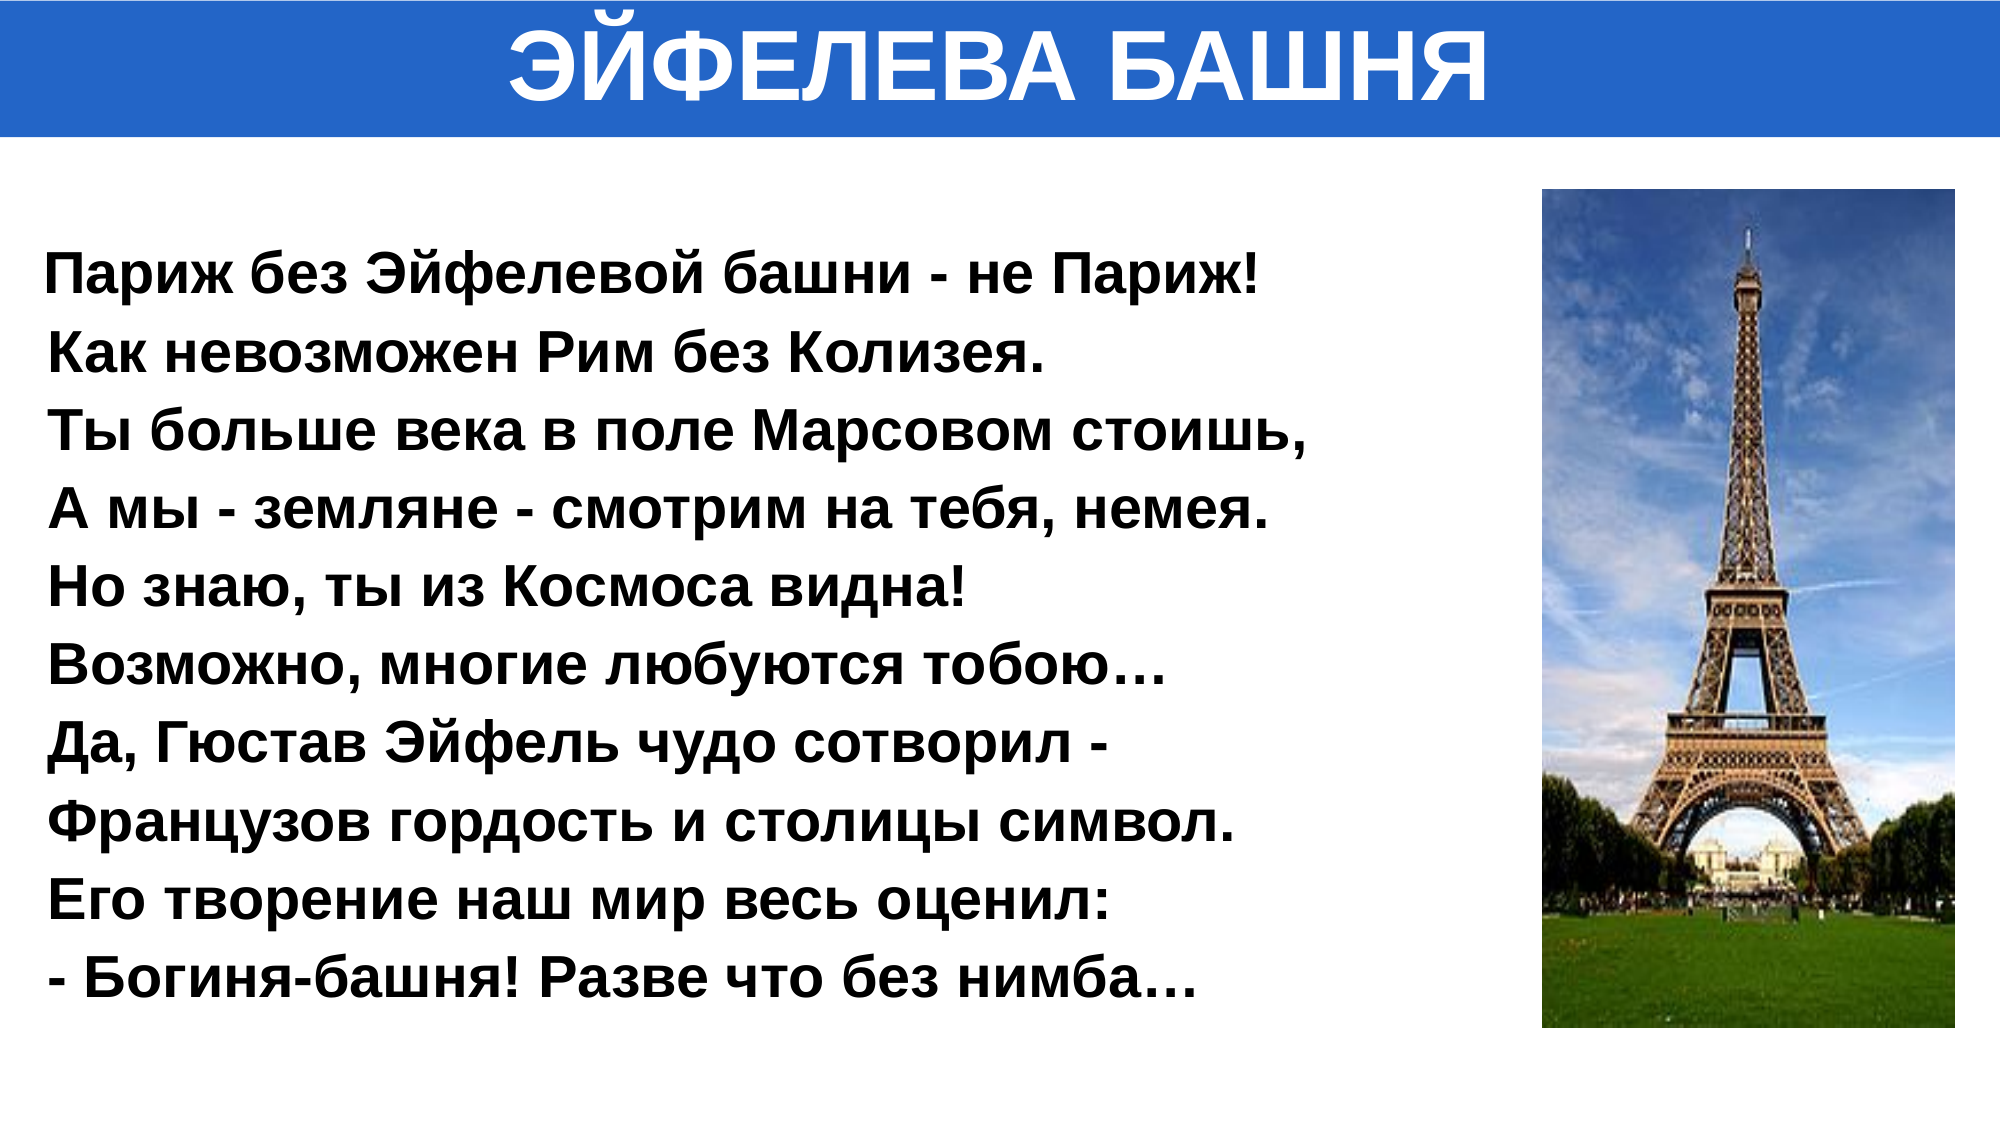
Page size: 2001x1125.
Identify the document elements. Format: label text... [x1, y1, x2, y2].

list Париж без Эйфелевой башни - не Париж! Как невозможен Рим без Колизея. Ты больше века в поле Марсовом стоишь, А мы - земляне - смотрим на тебя, немея. Но знаю, ты из Космоса видна! Возможно, многие любуются тобою… Да, Гюстав Эйфель чудо сотворил - Французов гордость и столицы символ. Его творение наш мир весь оценил: - Богиня-башня! Разве что без нимба… [0, 219, 1537, 1024]
text_box ЭЙФЕЛЕВА БАШНЯ [0, 0, 2000, 138]
picture [1542, 189, 1955, 1028]
